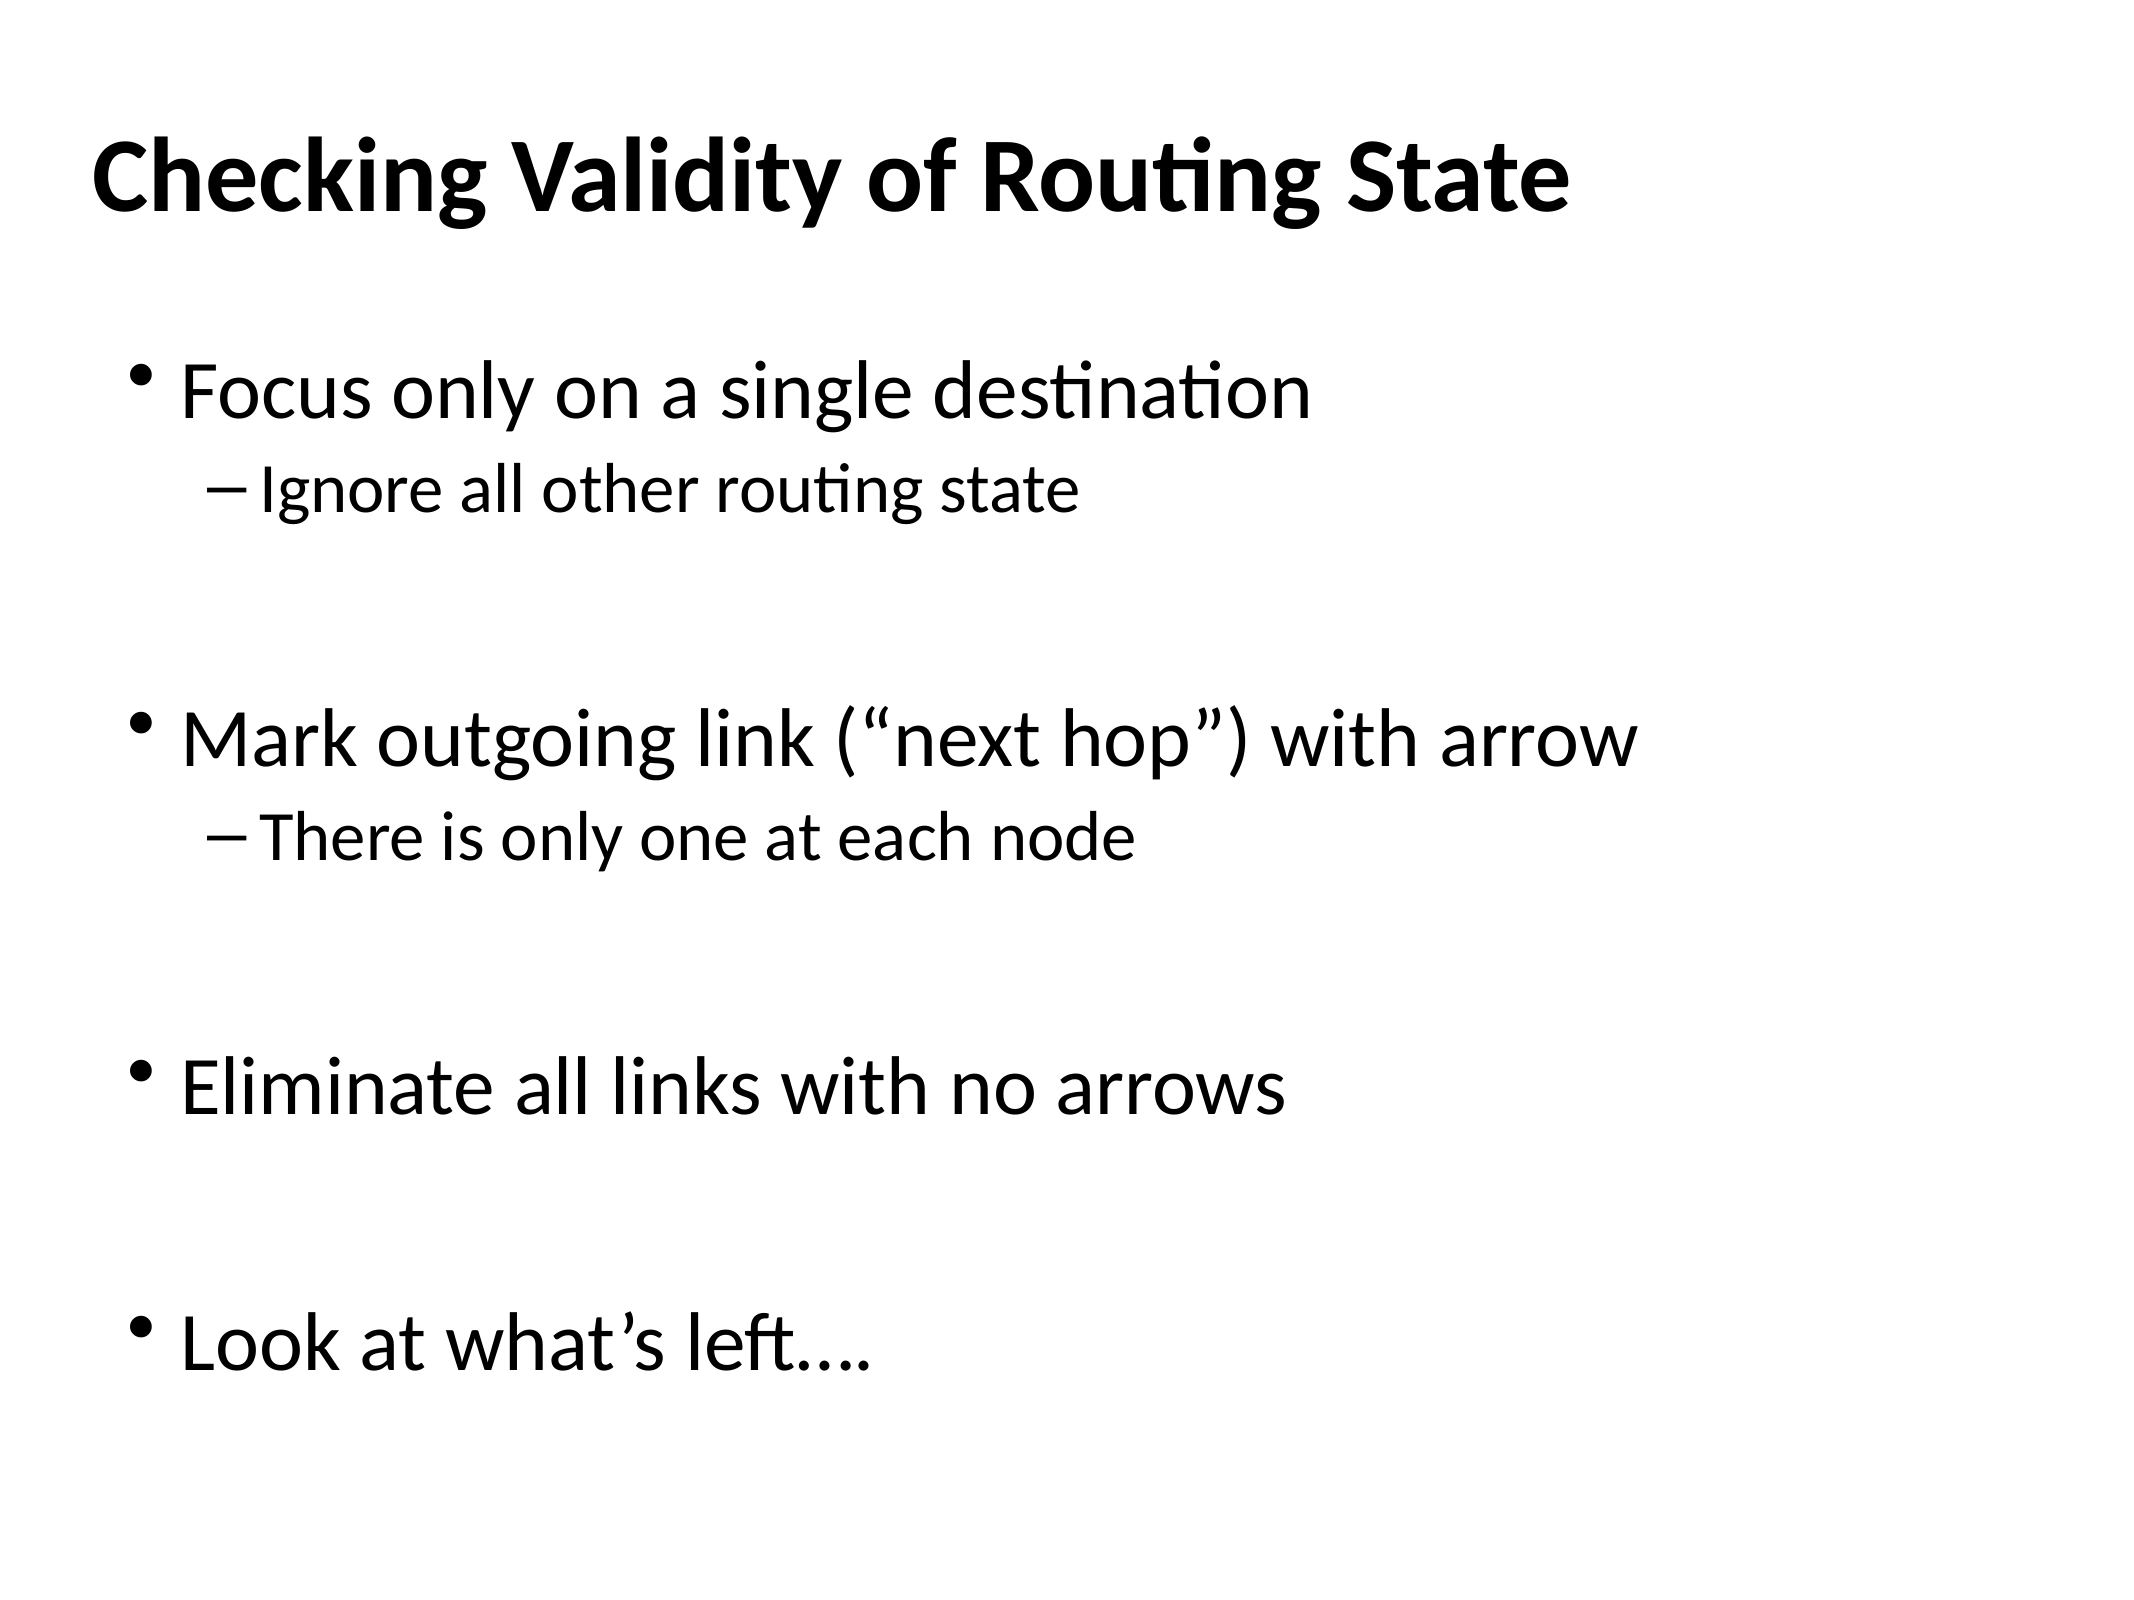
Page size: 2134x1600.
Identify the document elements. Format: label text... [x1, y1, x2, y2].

title Checking Validity of Routing State [71, 88, 1954, 249]
list Focus only on a single destination Ignore all other routing state Mark outgoing link (“next hop”) with arrow There is only one at each node Eliminate all links with no arrows Look at what’s left…. [106, 324, 2080, 1600]
